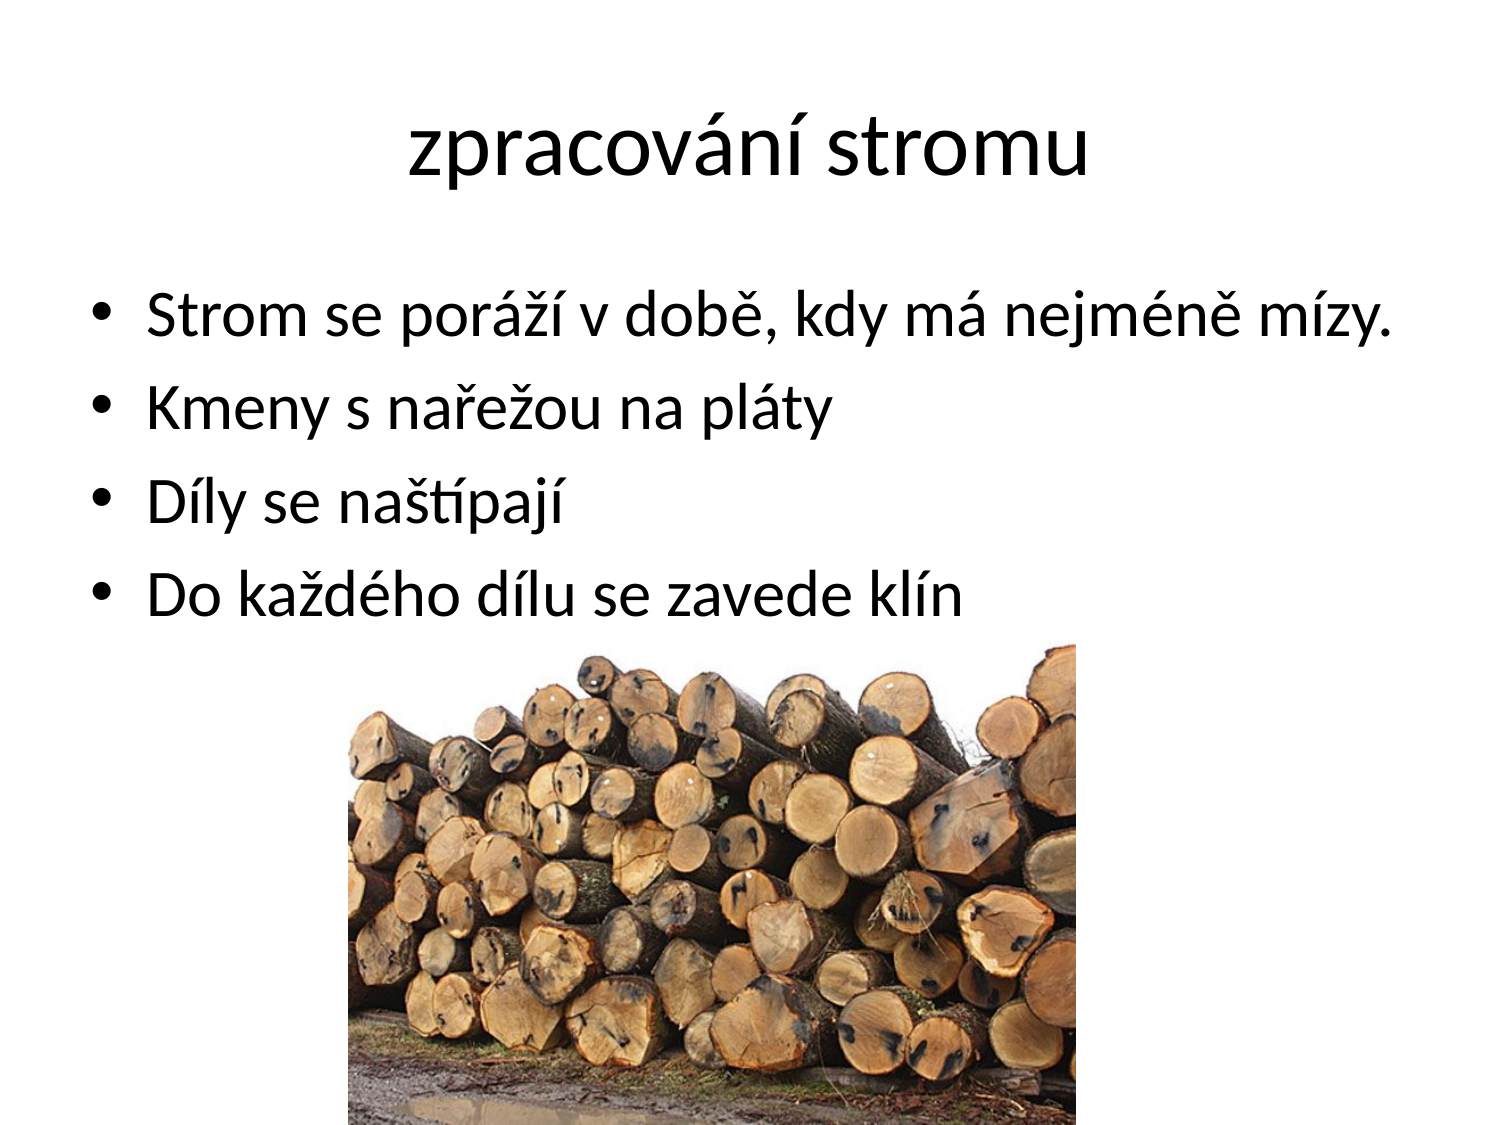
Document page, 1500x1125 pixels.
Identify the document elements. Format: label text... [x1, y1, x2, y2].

list Strom se poráží v době, kdy má nejméně mízy. Kmeny s nařežou na pláty Díly se naštípají Do každého dílu se zavede klín [75, 262, 1425, 1005]
picture [348, 640, 1077, 1125]
title zpracování stromu [75, 45, 1425, 233]
